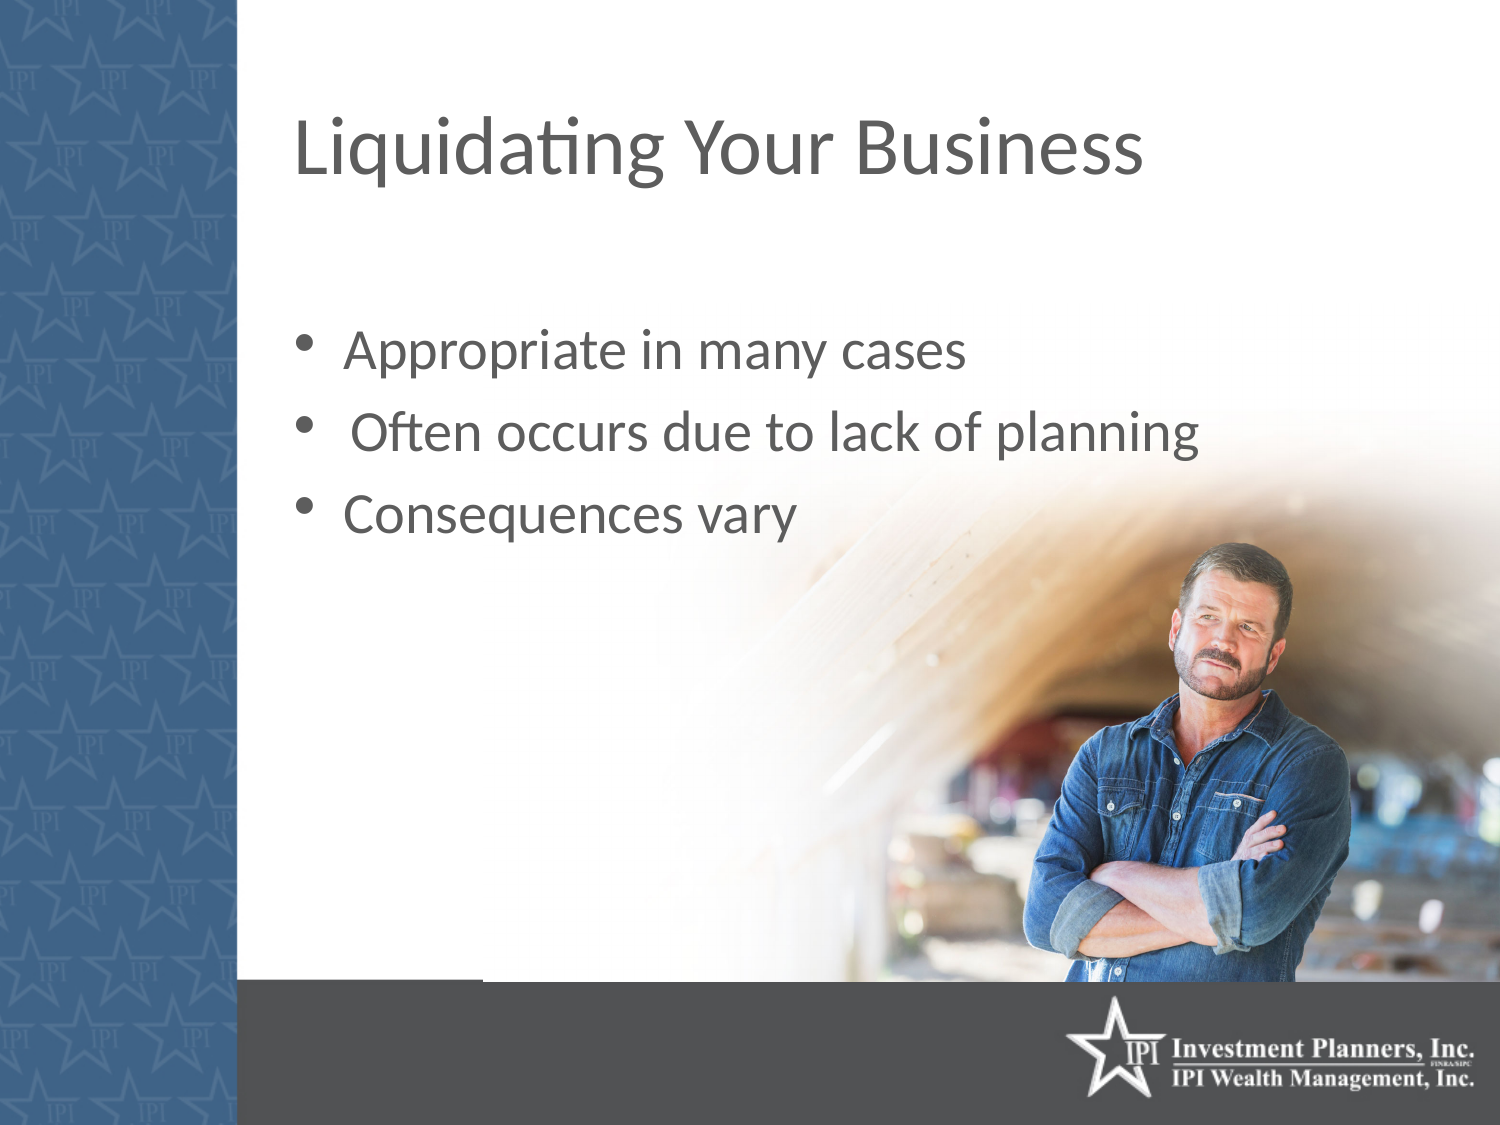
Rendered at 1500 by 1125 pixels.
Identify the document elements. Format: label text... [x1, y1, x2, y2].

list Appropriate in many cases Often occurs due to lack of planning Consequences vary [278, 303, 482, 822]
picture [0, 0, 1500, 1125]
title Liquidating Your Business [278, 96, 1500, 199]
